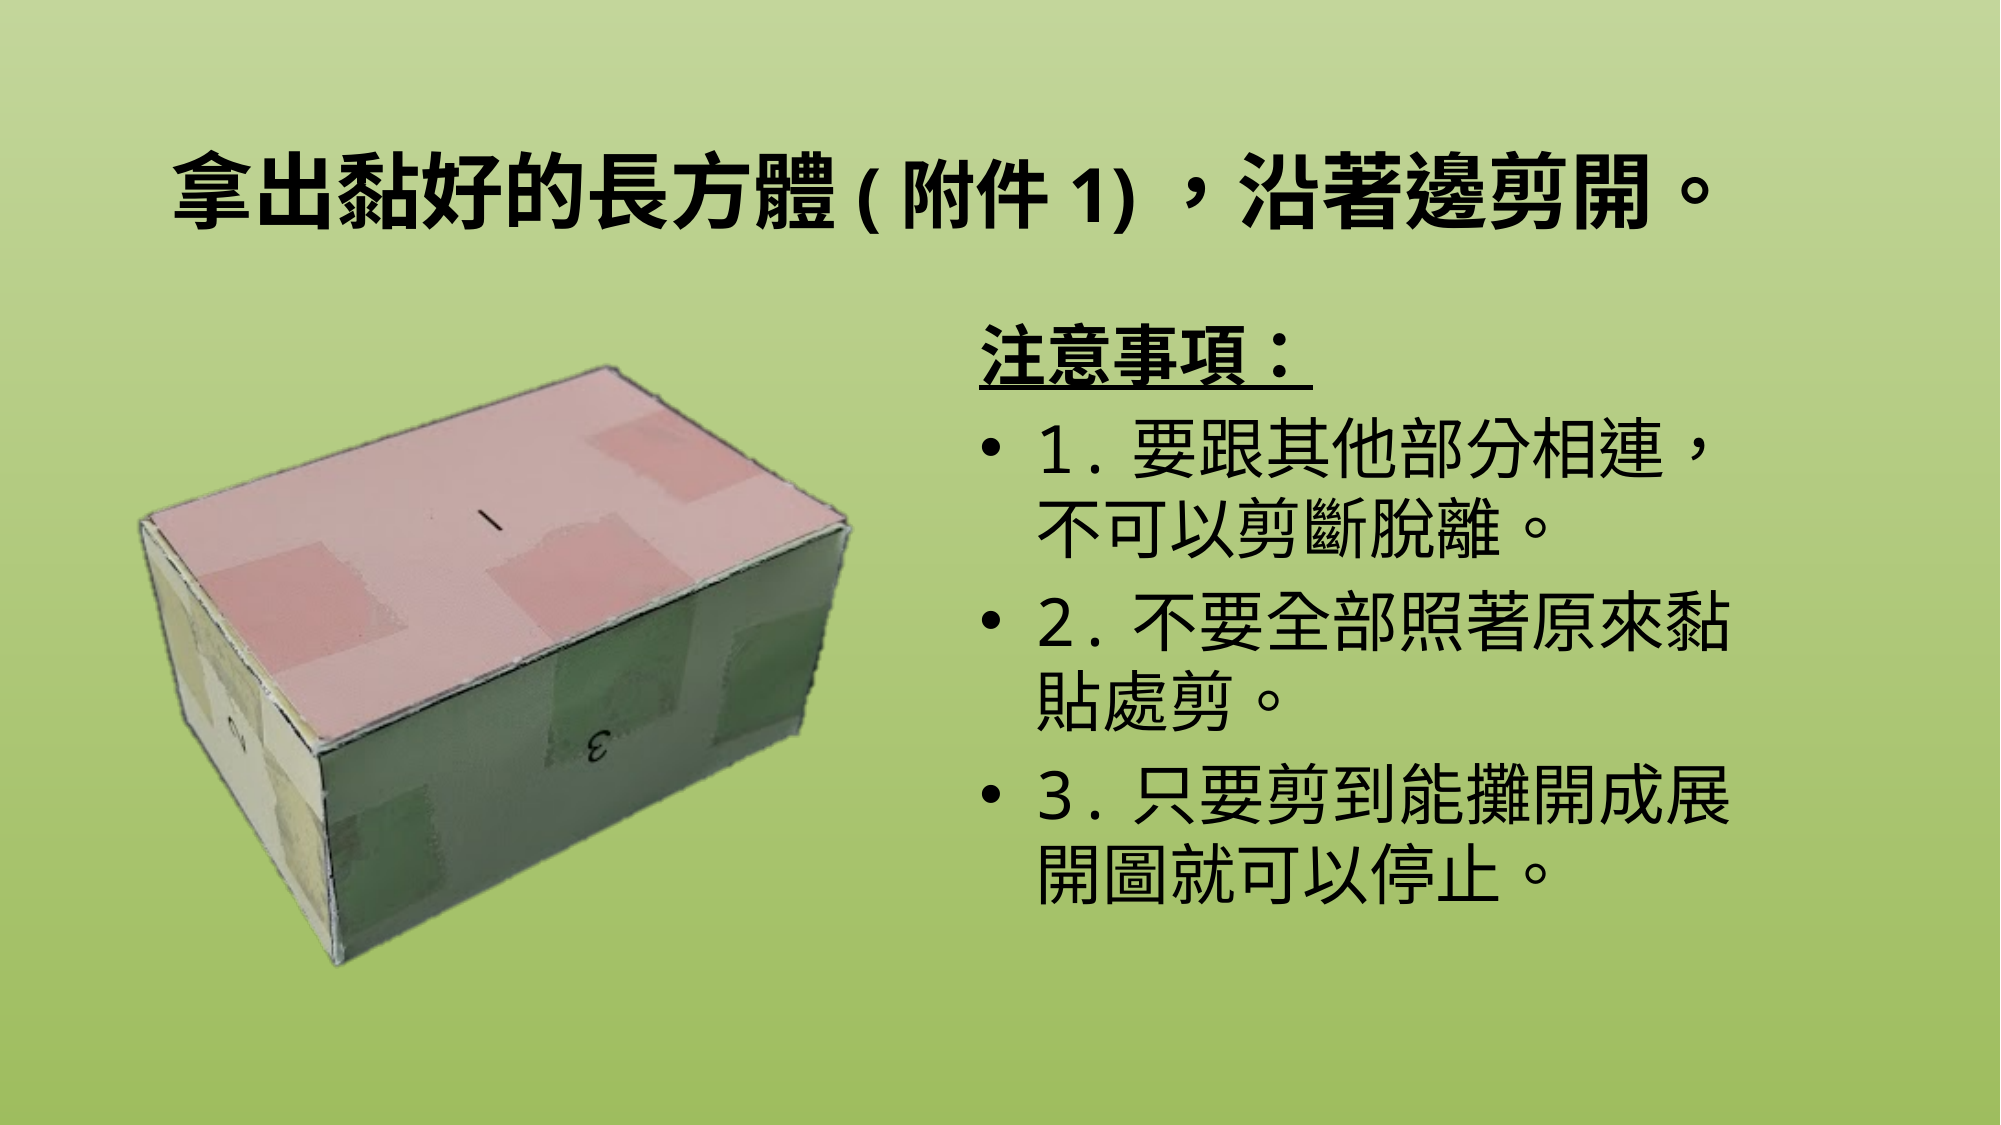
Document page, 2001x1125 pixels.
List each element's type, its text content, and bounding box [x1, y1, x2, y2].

list 注意事項： 1.要跟其他部分相連，不可以剪斷脫離。 2.不要全部照著原來黏貼處剪。 3.只要剪到能攤開成展開圖就可以停止。 [964, 305, 1757, 1049]
picture [99, 305, 907, 1013]
title 拿出黏好的長方體(附件1)，沿著邊剪開。 [155, 95, 1956, 283]
